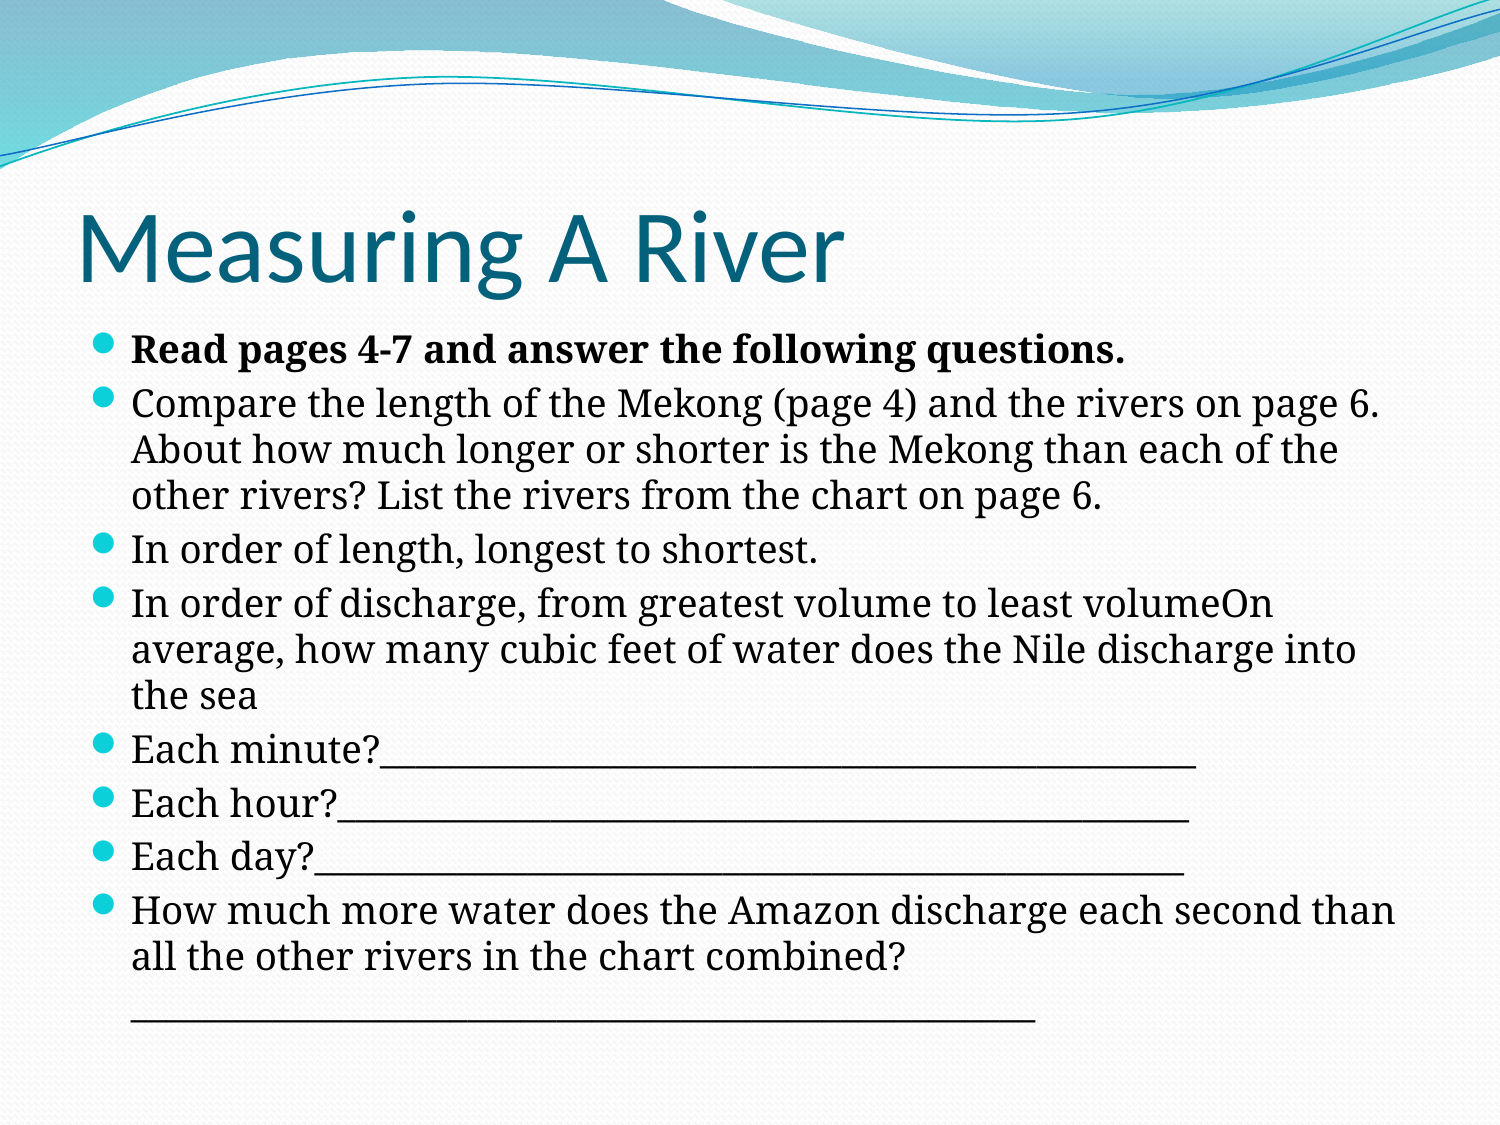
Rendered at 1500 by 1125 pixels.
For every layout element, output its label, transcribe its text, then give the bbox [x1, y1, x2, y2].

list Read pages 4-7 and answer the following questions. Compare the length of the Mekong (page 4) and the rivers on page 6. About how much longer or shorter is the Mekong than each of the other rivers? List the rivers from the chart on page 6. In order of length, longest to shortest. In order of discharge, from greatest volume to least volumeOn average, how many cubic feet of water does the Nile discharge into the sea Each minute?______________________________________________ Each hour?________________________________________________ Each day?_________________________________________________ How much more water does the Amazon discharge each second than all the other rivers in the chart combined?___________________________________________________ [75, 317, 1425, 1038]
title Measuring A River [75, 115, 1425, 303]
